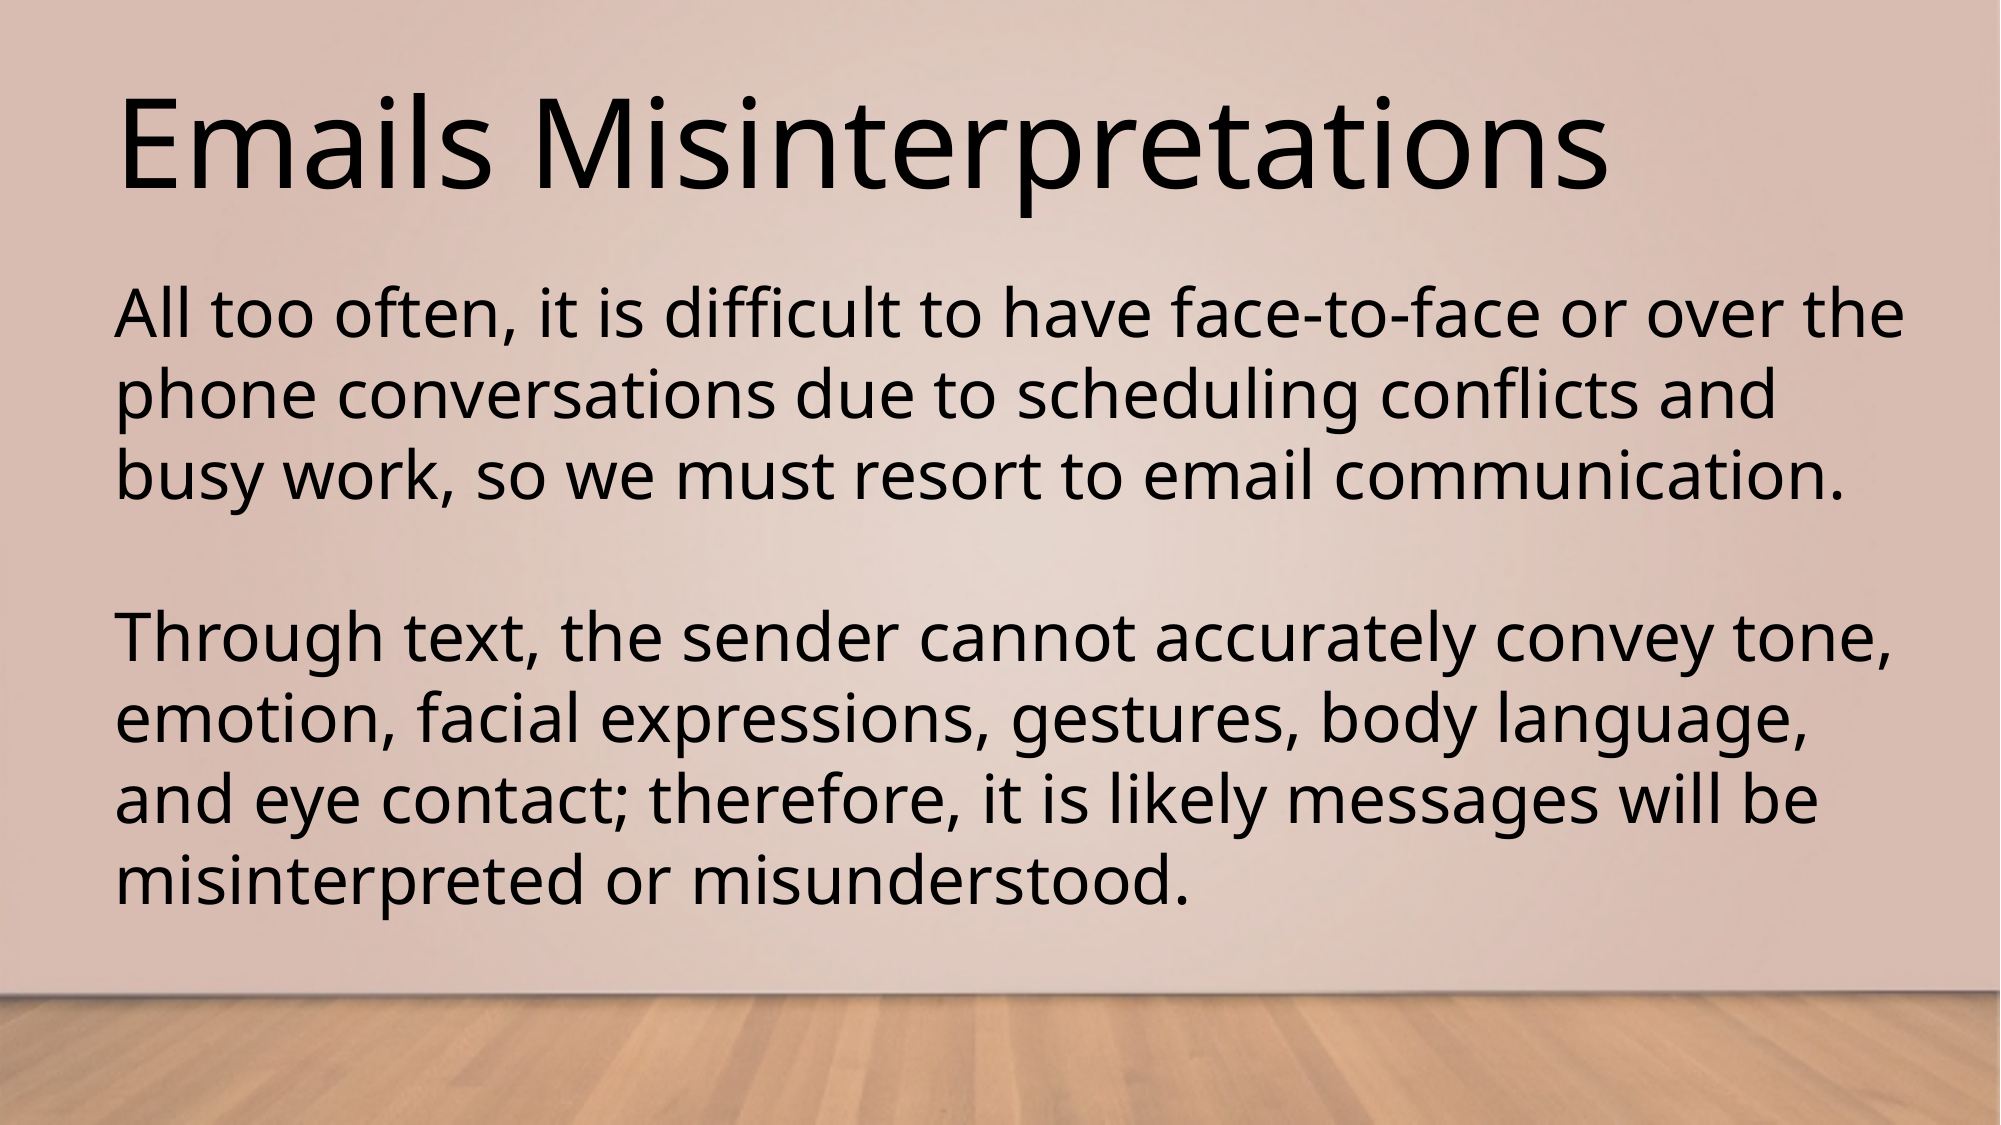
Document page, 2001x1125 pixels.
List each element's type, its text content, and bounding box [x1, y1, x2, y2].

text_box KIDS [0, 0, 2000, 1125]
list All too often, it is difficult to have face-to-face or over the phone conversations due to scheduling conflicts and busy work, so we must resort to email communication. Through text, the sender cannot accurately convey tone, emotion, facial expressions, gestures, body language, and eye contact; therefore, it is likely messages will be misinterpreted or misunderstood. [99, 262, 1931, 1005]
title Emails Misinterpretations [99, 45, 1900, 233]
